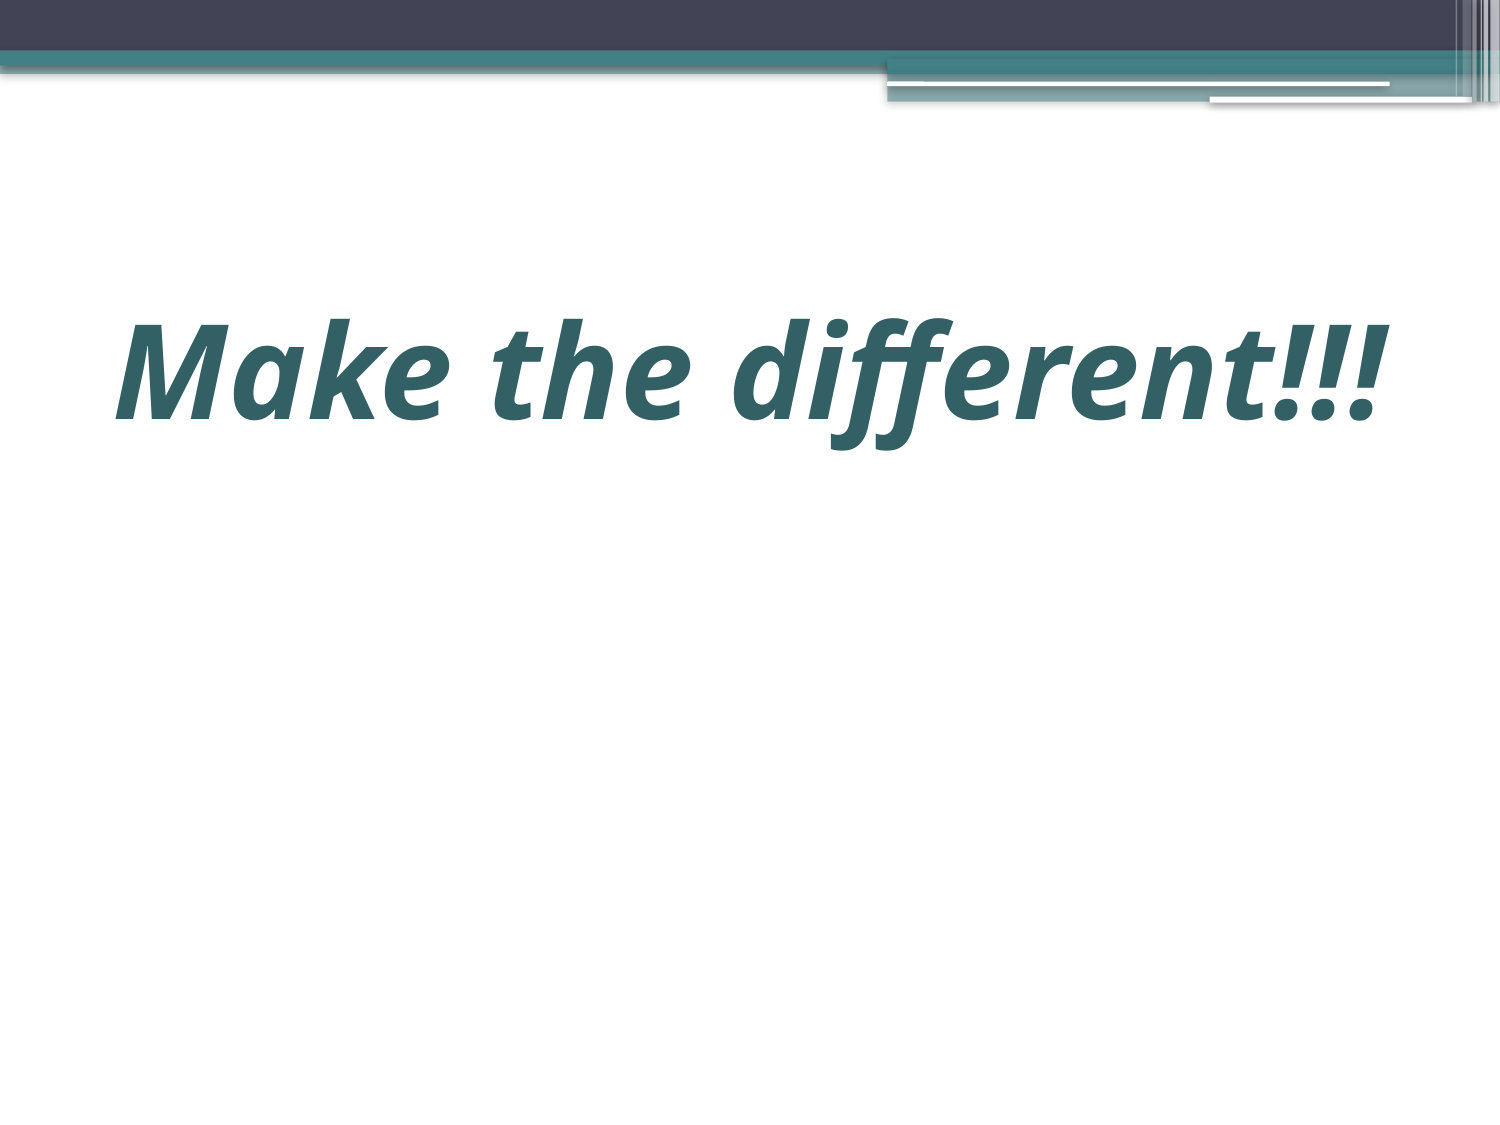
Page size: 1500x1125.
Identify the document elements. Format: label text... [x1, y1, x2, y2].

title Make the different!!! [75, 278, 1425, 455]
